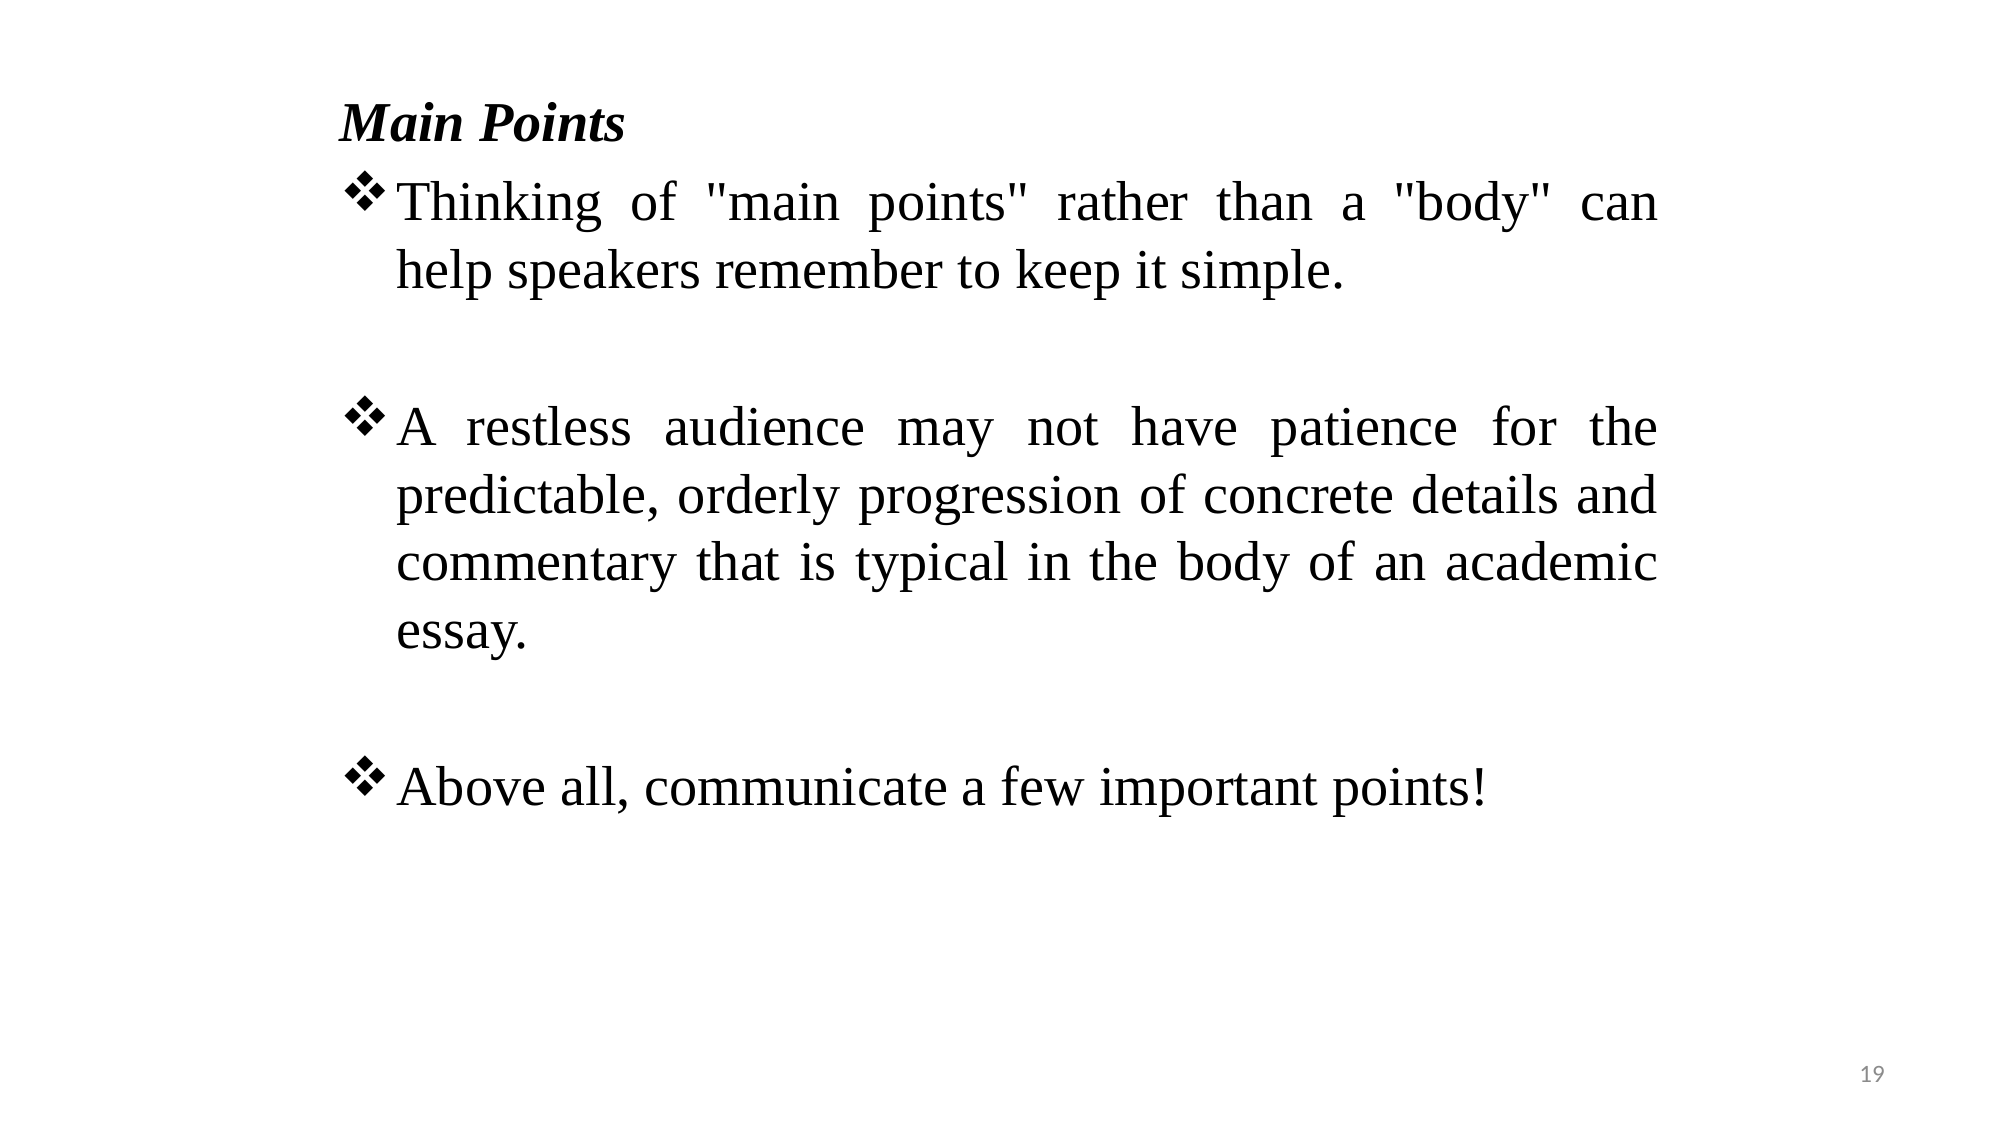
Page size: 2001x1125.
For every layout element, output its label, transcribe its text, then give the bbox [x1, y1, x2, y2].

list Main Points Thinking of "main points" rather than a "body" can help speakers remember to keep it simple. A restless audience may not have patience for the predictable, orderly progression of concrete details and commentary that is typical in the body of an academic essay. Above all, communicate a few important points! [324, 78, 1675, 953]
slide_number 19 [1433, 1042, 1900, 1103]
